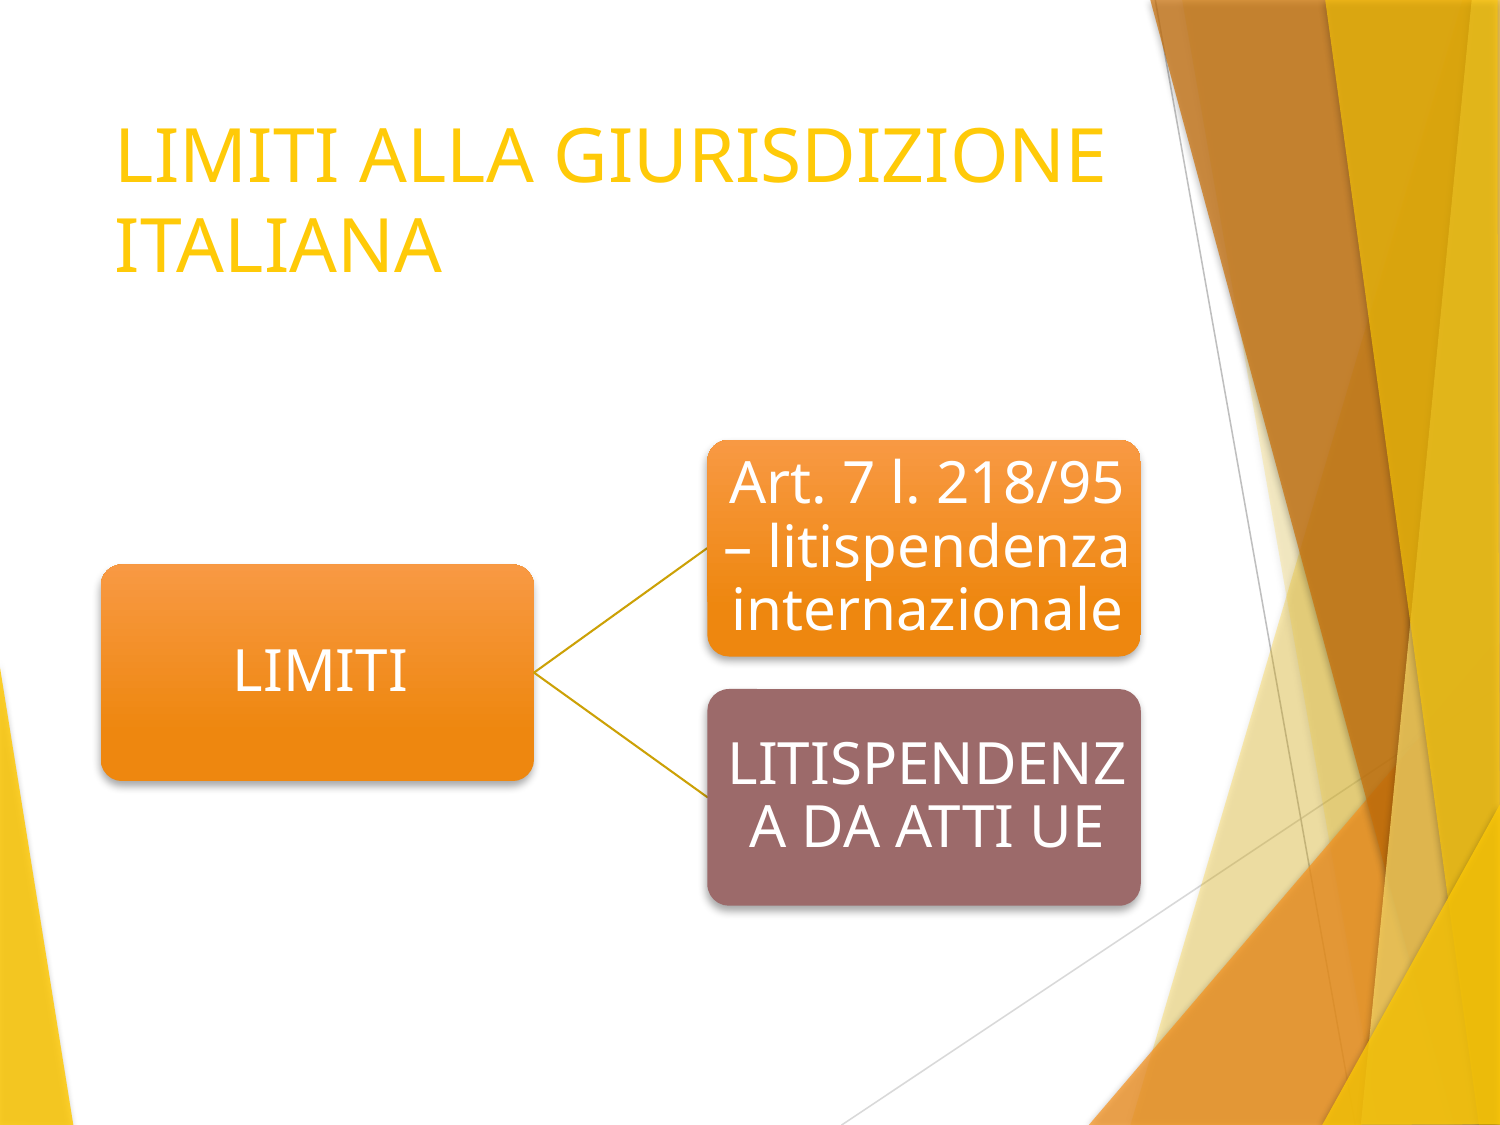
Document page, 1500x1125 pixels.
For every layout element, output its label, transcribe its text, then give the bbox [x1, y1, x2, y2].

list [99, 353, 1142, 992]
title LIMITI ALLA GIURISDIZIONE ITALIANA [99, 99, 1142, 317]
